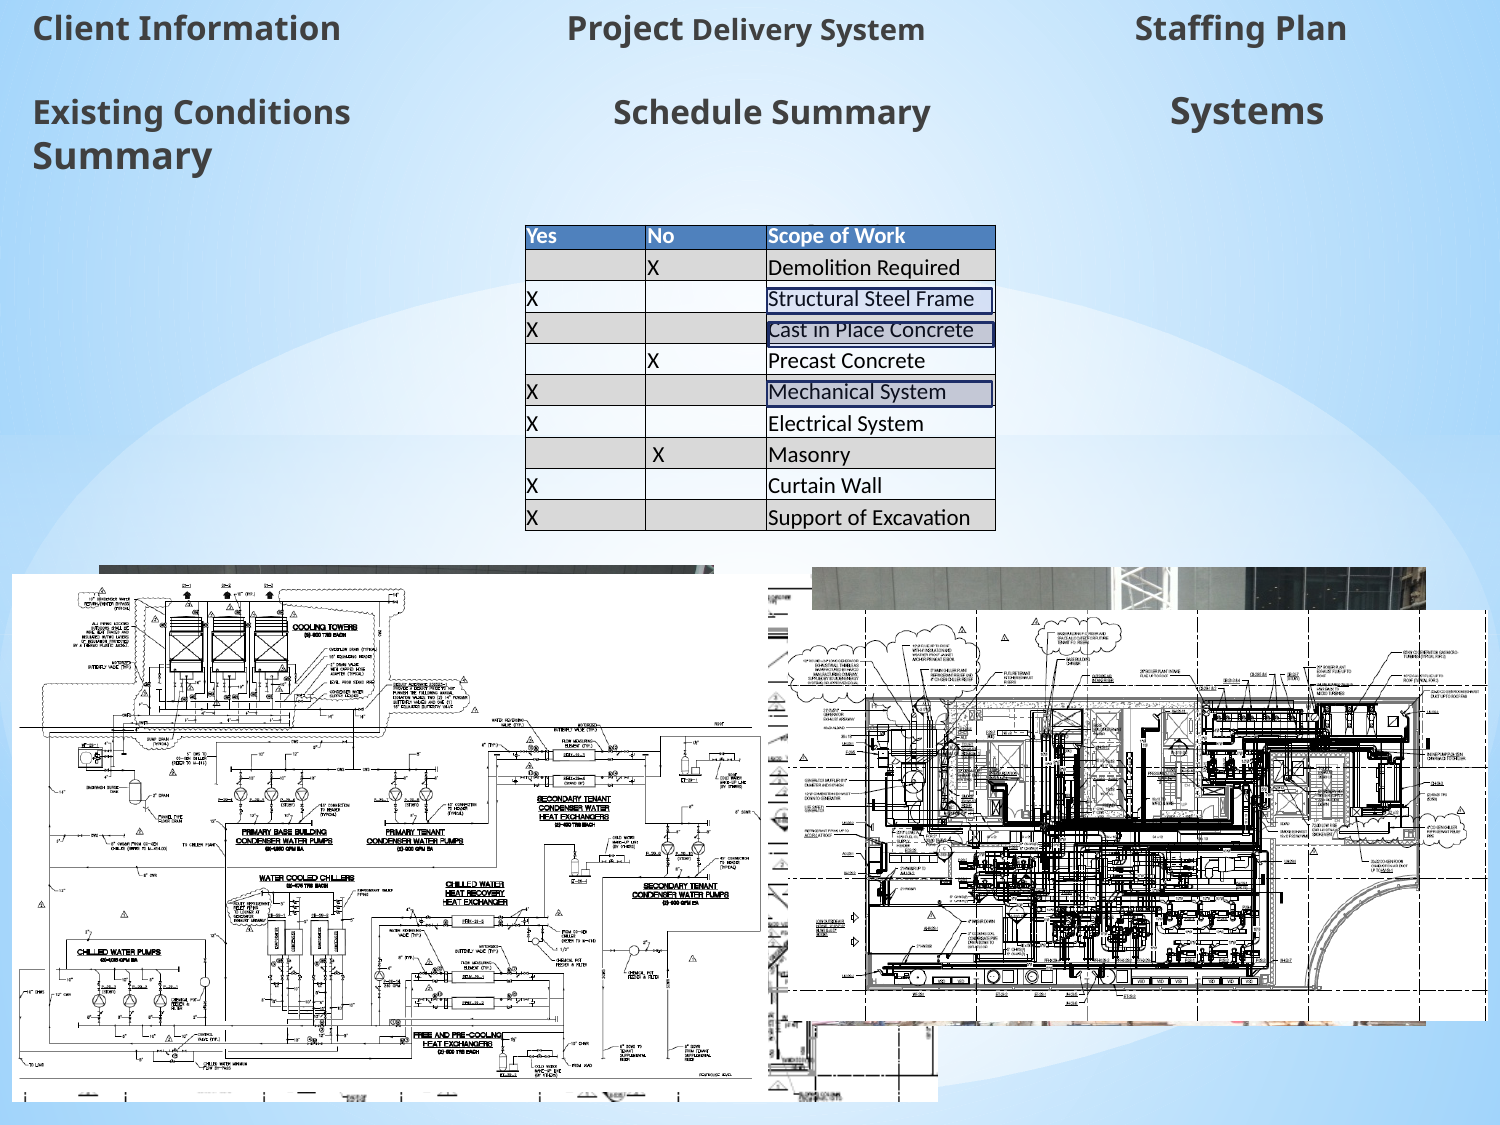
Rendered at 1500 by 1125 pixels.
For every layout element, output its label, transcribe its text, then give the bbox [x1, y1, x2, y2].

table_cell Electrical System [767, 406, 995, 437]
table_cell X [646, 250, 766, 280]
table_cell Demolition Required [767, 250, 995, 280]
table_cell [646, 375, 766, 405]
table_header Yes [526, 226, 645, 249]
table_header Scope of Work [767, 226, 995, 249]
table_header No [646, 226, 766, 249]
table_cell Precast Concrete [767, 348, 995, 374]
table_cell [526, 438, 645, 468]
text_box [767, 321, 995, 348]
table_cell Support of Excavation [767, 500, 995, 530]
table_cell Structural Steel Frame [767, 281, 995, 312]
table_cell X [526, 375, 645, 405]
table_cell Cast in Place Concrete [767, 313, 995, 321]
table_cell X [526, 469, 645, 499]
table_cell Mechanical System [767, 375, 995, 405]
table_cell [526, 250, 645, 280]
text_box Client Information Project Delivery System Staffing Plan Existing Conditions Schedule Summary Systems Summary Cost Evaluation [0, 0, 1488, 200]
table_cell X [526, 281, 645, 312]
picture [12, 565, 1488, 1102]
table_cell [646, 500, 766, 530]
table_cell [646, 406, 766, 437]
table_cell Masonry [767, 438, 995, 468]
text_box [766, 287, 993, 315]
table_cell [646, 313, 766, 343]
table_cell X [646, 438, 766, 468]
table_cell X [526, 313, 645, 343]
table_cell Curtain Wall [767, 469, 995, 499]
table_cell [646, 469, 766, 499]
table_cell [526, 344, 645, 374]
table_cell [646, 281, 766, 312]
table_cell X [646, 344, 766, 374]
table_cell X [526, 500, 645, 530]
text_box [766, 380, 993, 408]
table_cell X [526, 406, 645, 437]
